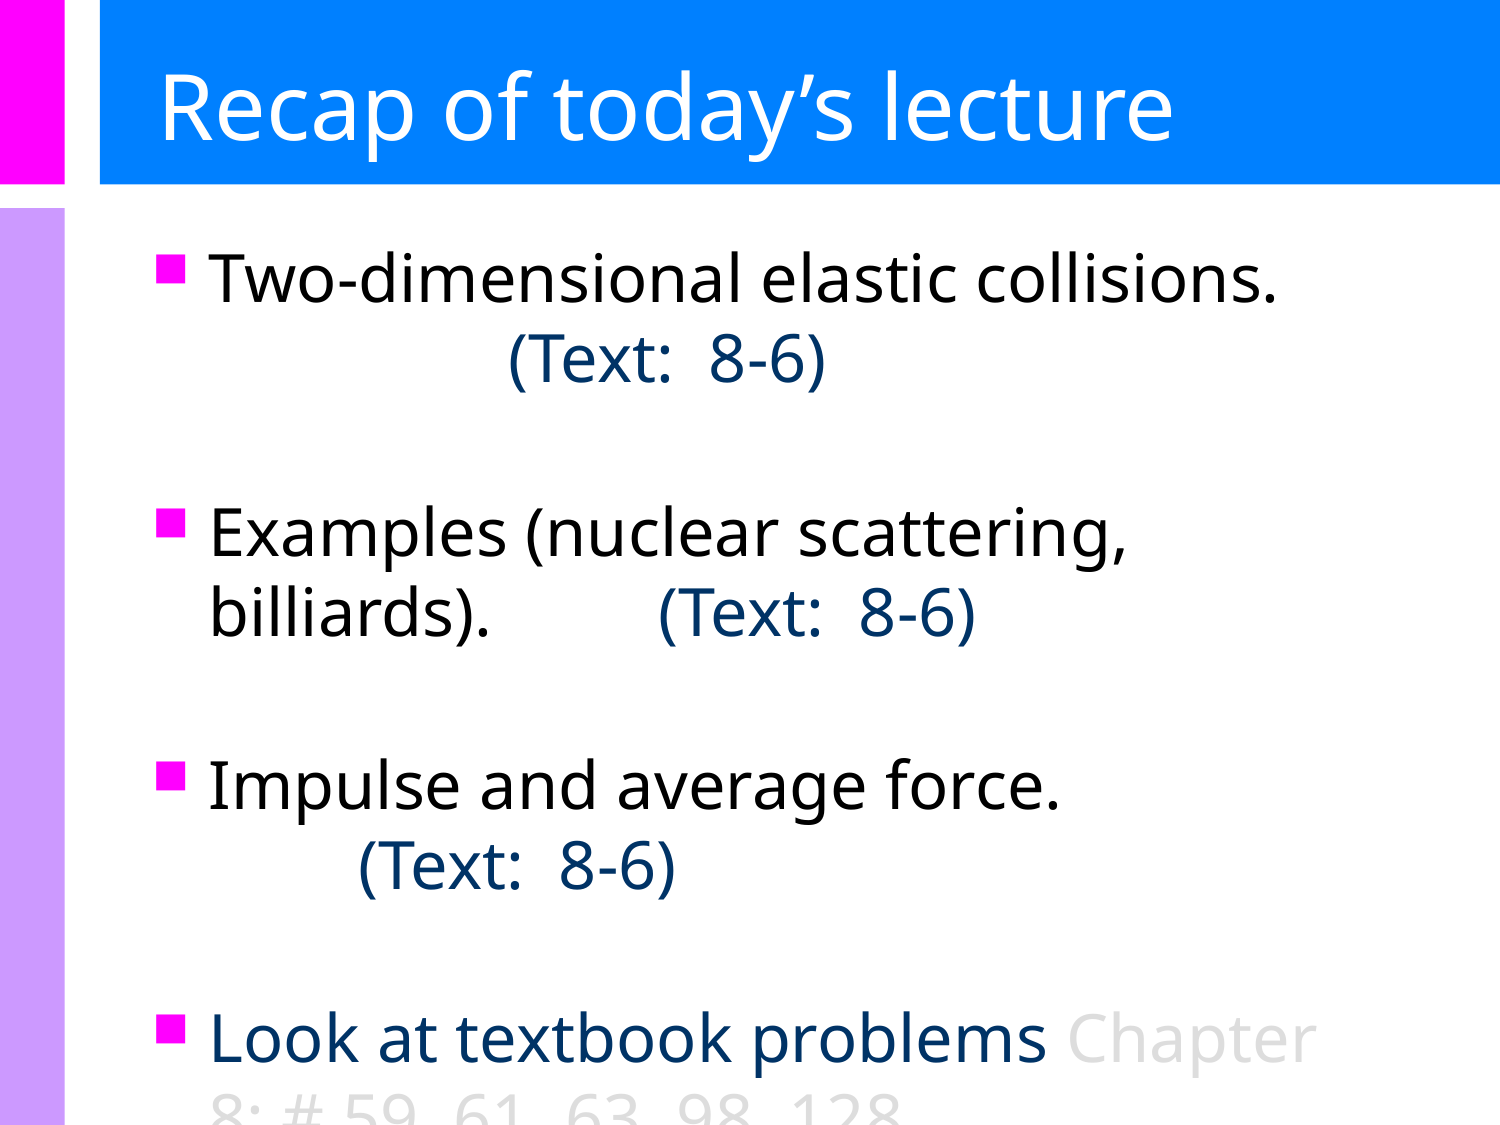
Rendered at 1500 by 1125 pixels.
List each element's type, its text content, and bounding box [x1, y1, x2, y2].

text_box [112, 1024, 425, 1100]
list Two-dimensional elastic collisions. (Text: 8-6) Examples (nuclear scattering, billiards). (Text: 8-6) Impulse and average force. (Text: 8-6) Look at textbook problems Chapter 8: # 59, 61, 63, 98, 128 [137, 228, 1396, 949]
title Recap of today’s lecture [142, 45, 1483, 162]
text_box [512, 1024, 988, 1100]
